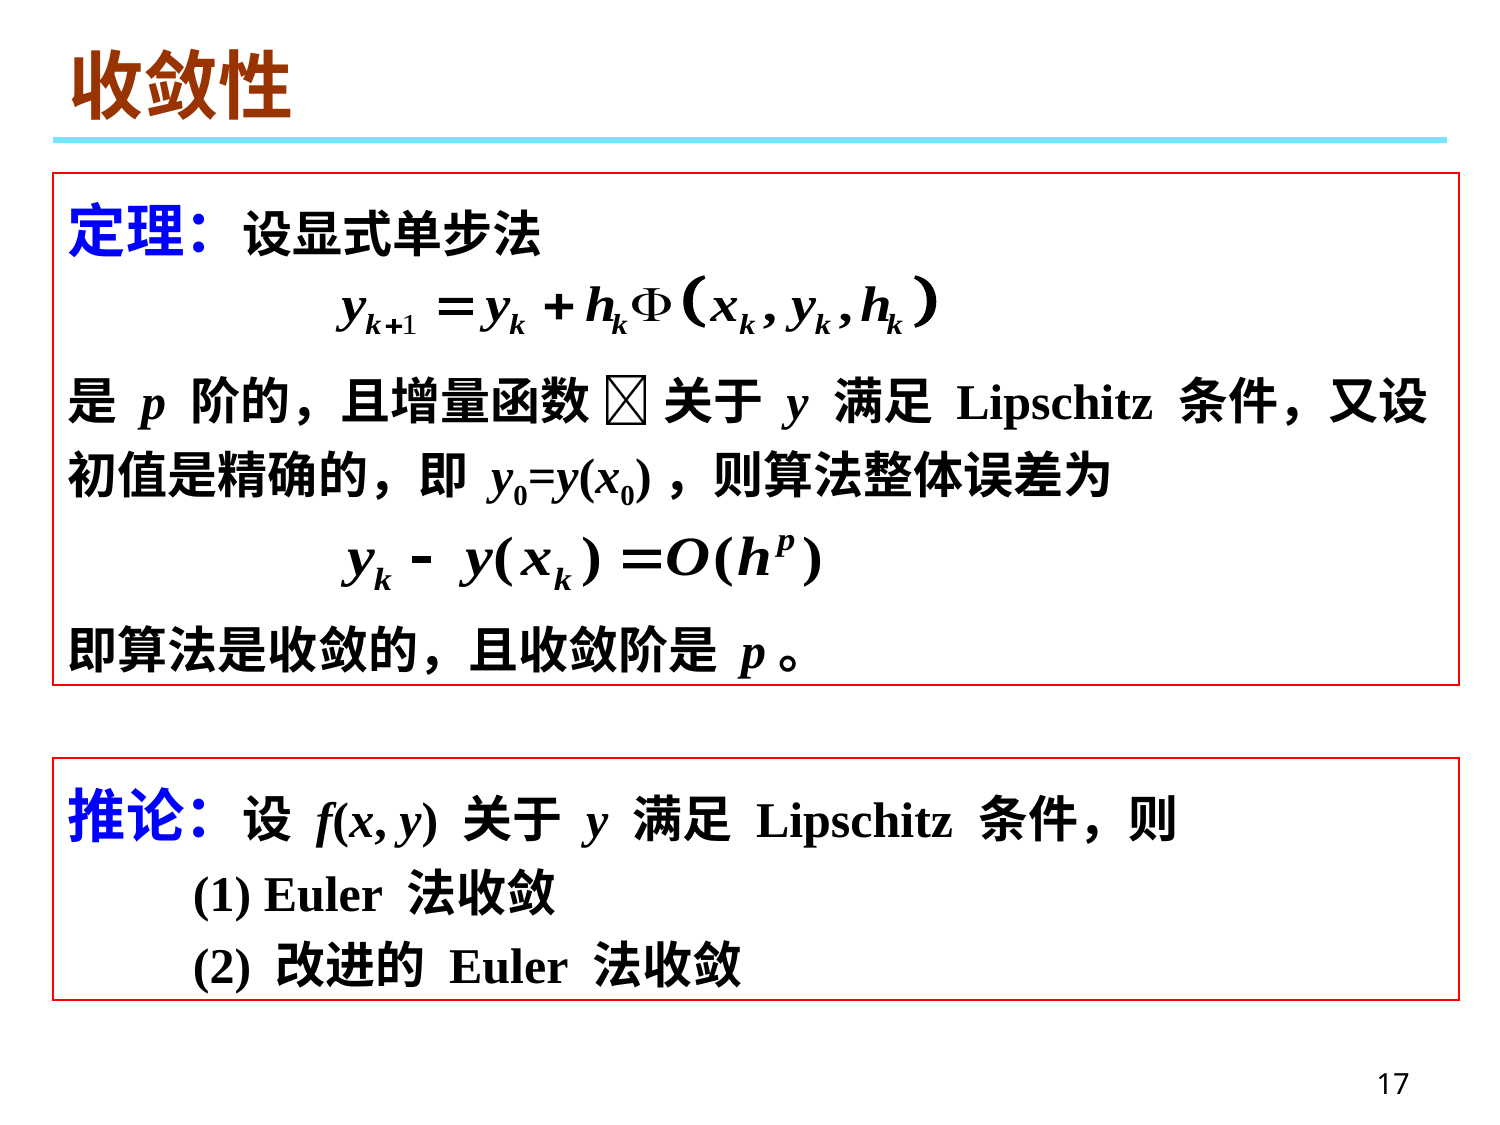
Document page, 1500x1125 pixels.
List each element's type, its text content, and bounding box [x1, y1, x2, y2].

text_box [330, 515, 836, 603]
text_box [326, 267, 946, 351]
slide_number 17 [1112, 1037, 1425, 1113]
text_box 定理：设显式单步法 是 p 阶的，且增量函数  关于 y 满足 Lipschitz 条件，又设初值是精确的，即 y0=y(x0)，则算法整体误差为 即算法是收敛的，且收敛阶是 p。 [53, 172, 1459, 686]
text_box 推论：设 f(x, y) 关于 y 满足 Lipschitz 条件，则 (1) Euler 法收敛 (2) 改进的 Euler 法收敛 [53, 757, 1459, 1001]
title 收敛性 [53, 0, 1229, 137]
